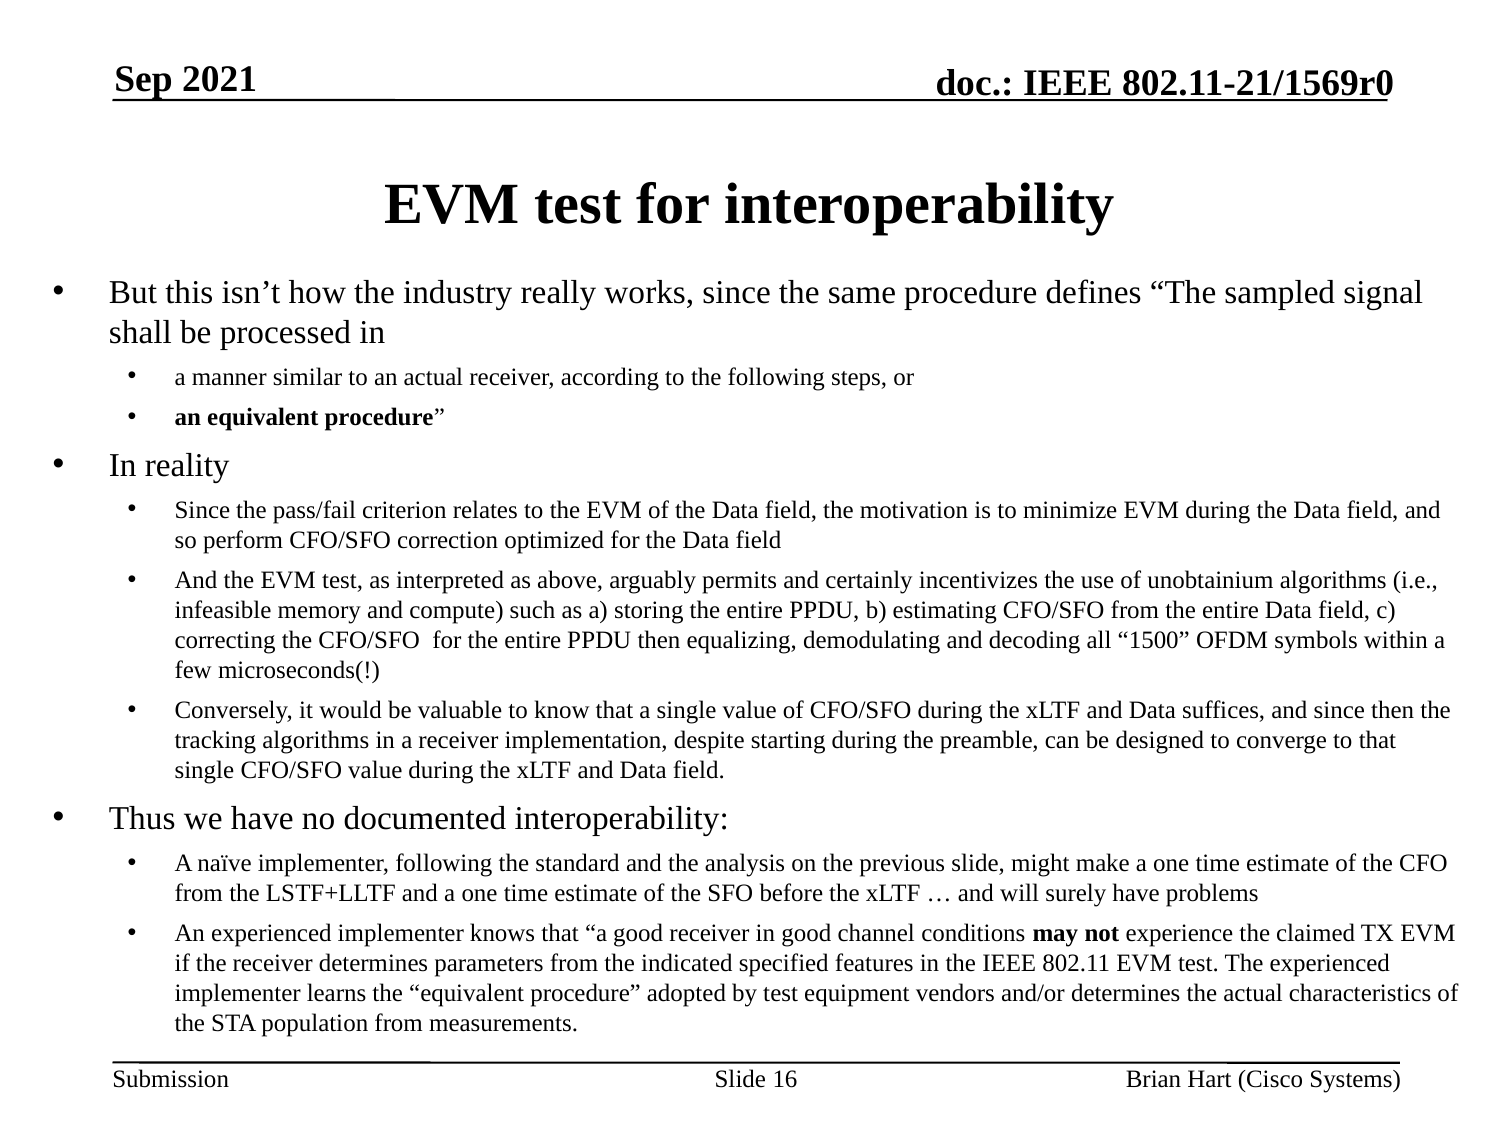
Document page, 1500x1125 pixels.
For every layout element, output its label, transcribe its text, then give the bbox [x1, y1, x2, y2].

footer Brian Hart (Cisco Systems) [878, 1061, 1402, 1093]
title EVM test for interoperability [112, 112, 1388, 262]
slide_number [114, 54, 423, 100]
slide_number Slide 16 [712, 1061, 800, 1123]
list But this isn’t how the industry really works, since the same procedure defines “The sampled signal shall be processed in a manner similar to an actual receiver, according to the following steps, or an equivalent procedure” In reality Since the pass/fail criterion relates to the EVM of the Data field, the motivation is to minimize EVM during the Data field, and so perform CFO/SFO correction optimized for the Data field And the EVM test, as interpreted as above, arguably permits and certainly incentivizes the use of unobtainium algorithms (i.e., infeasible memory and compute) such as a) storing the entire PPDU, b) estimating CFO/SFO from the entire Data field, c) correcting the CFO/SFO for the entire PPDU then equalizing, demodulating and decoding all “1500” OFDM symbols within a few microseconds(!) Conversely, it would be valuable to know that a single value of CFO/SFO during the xLTF and Data suffices, and since then the tracking algorithms in a receiver implementation, despite starting during the preamble, can be designed to converge to that single CFO/SFO value during the xLTF and Data field. Thus we have no documented interoperability: A naïve implementer, following the standard and the analysis on the previous slide, might make a one time estimate of the CFO from the LSTF+LLTF and a one time estimate of the SFO before the xLTF … and will surely have problems An experienced implementer knows that “a good receiver in good channel conditions may not experience the claimed TX EVM if the receiver determines parameters from the indicated specified features in the IEEE 802.11 EVM test. The experienced implementer learns the “equivalent procedure” adopted by test equipment vendors and/or determines the actual characteristics of the STA population from measurements. [37, 262, 1476, 1071]
